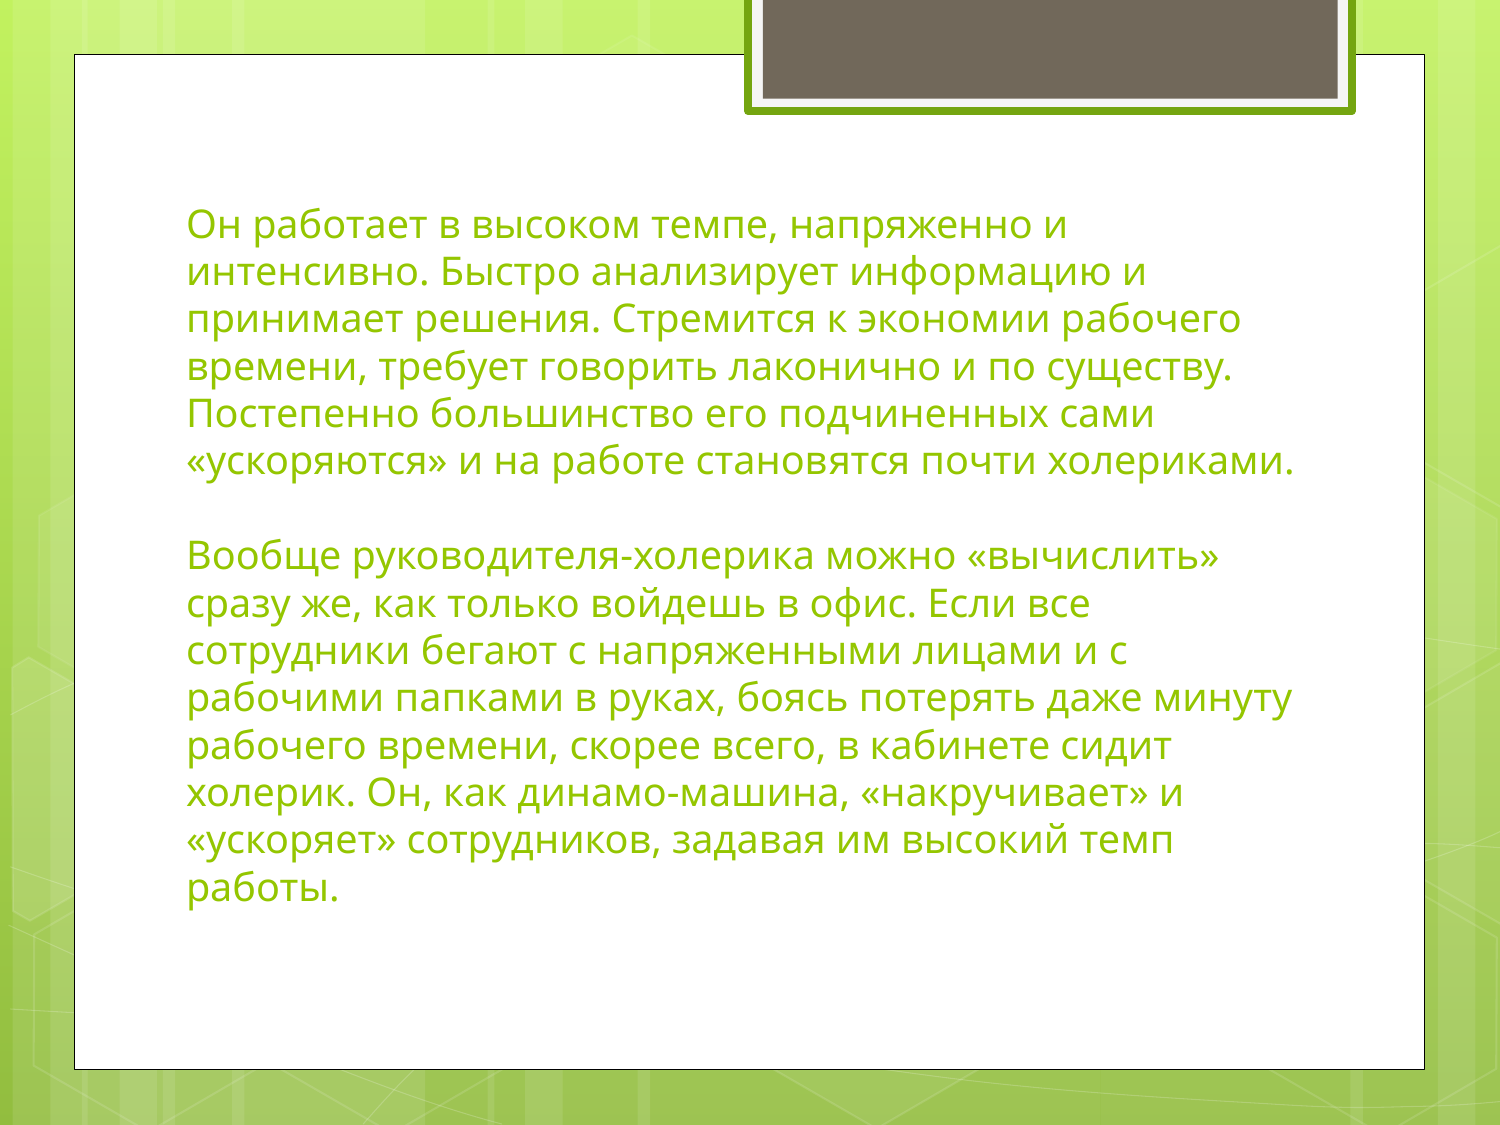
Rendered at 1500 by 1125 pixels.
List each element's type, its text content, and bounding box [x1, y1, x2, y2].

title Он работает в высоком темпе, напряженно и интенсивно. Быстро анализирует информацию и принимает решения. Стремится к экономии рабочего времени, требует говорить лаконично и по существу. Постепенно большинство его подчиненных сами «ускоряются» и на работе становятся почти холериками. Вообще руководителя-холерика можно «вычислить» сразу же, как только войдешь в офис. Если все сотрудники бегают с напряженными лицами и с рабочими папками в руках, боясь потерять даже минуту рабочего времени, скорее всего, в кабинете сидит холерик. Он, как динамо-машина, «накручивает» и «ускоряет» сотрудников, задавая им высокий темп работы. [170, 168, 1324, 965]
